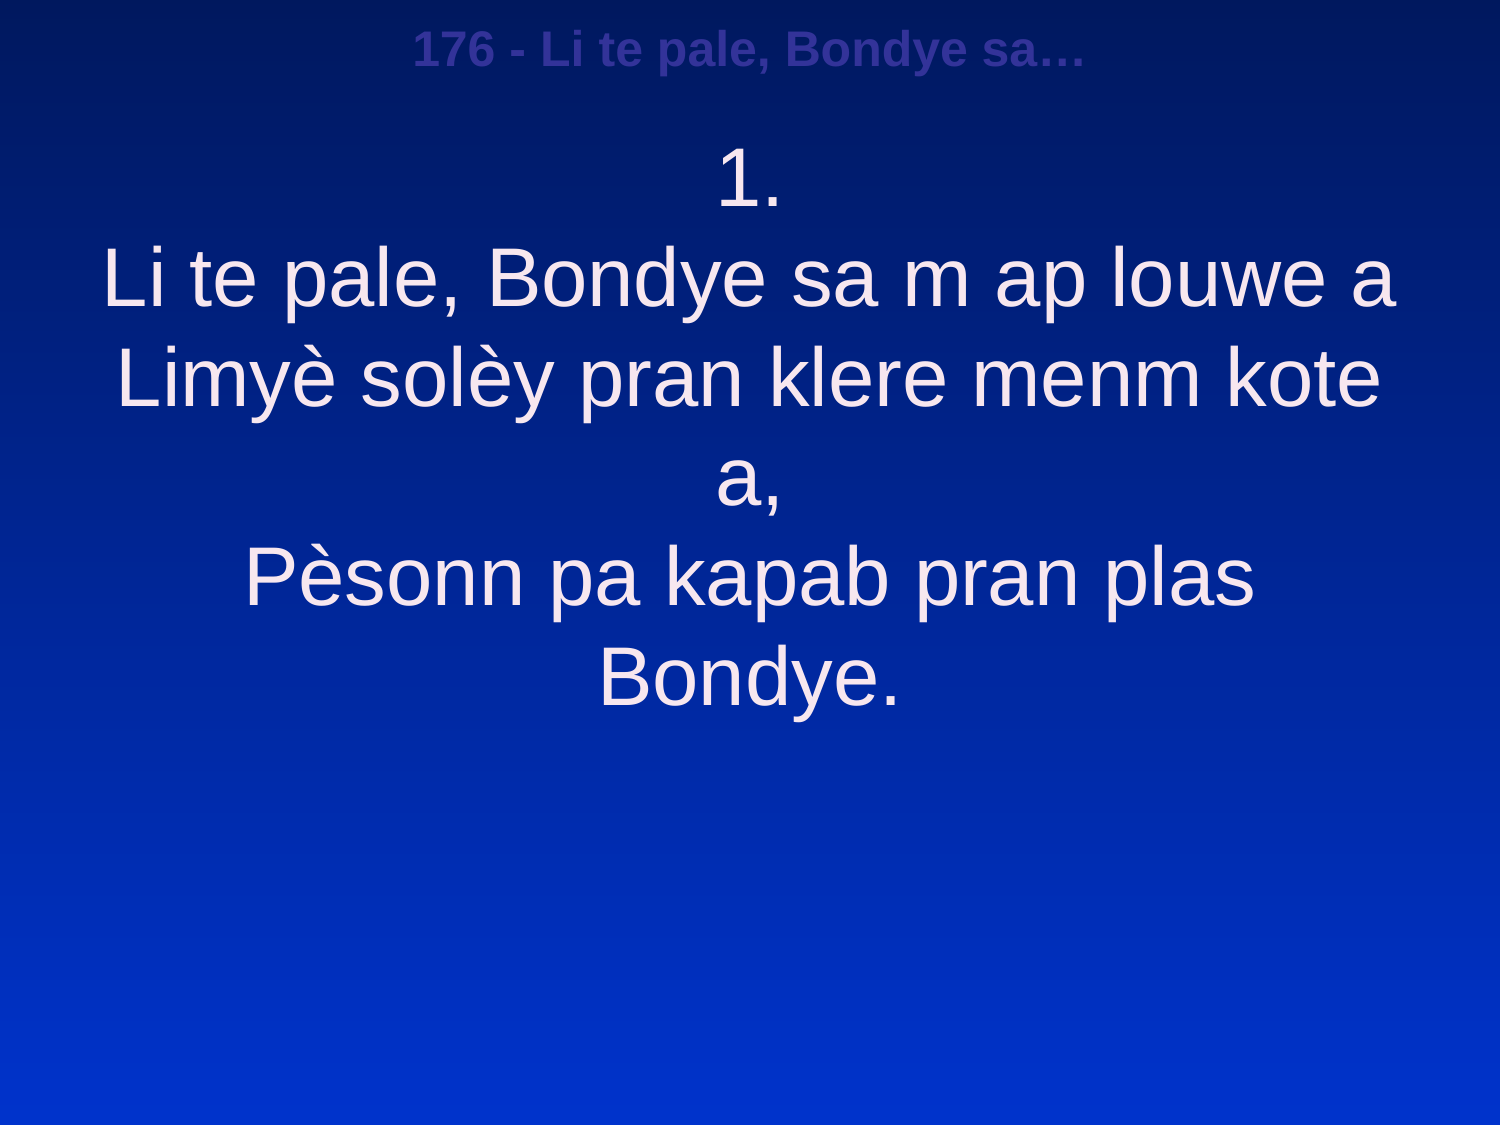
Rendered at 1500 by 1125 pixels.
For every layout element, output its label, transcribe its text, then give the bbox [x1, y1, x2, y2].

text_box 1. Li te pale, Bondye sa m ap louwe a Limyè solèy pran klere menm kote a, Pèsonn pa kapab pran plas Bondye. [79, 115, 1421, 730]
text_box 176 - Li te pale, Bondye sa… [0, 9, 1500, 79]
